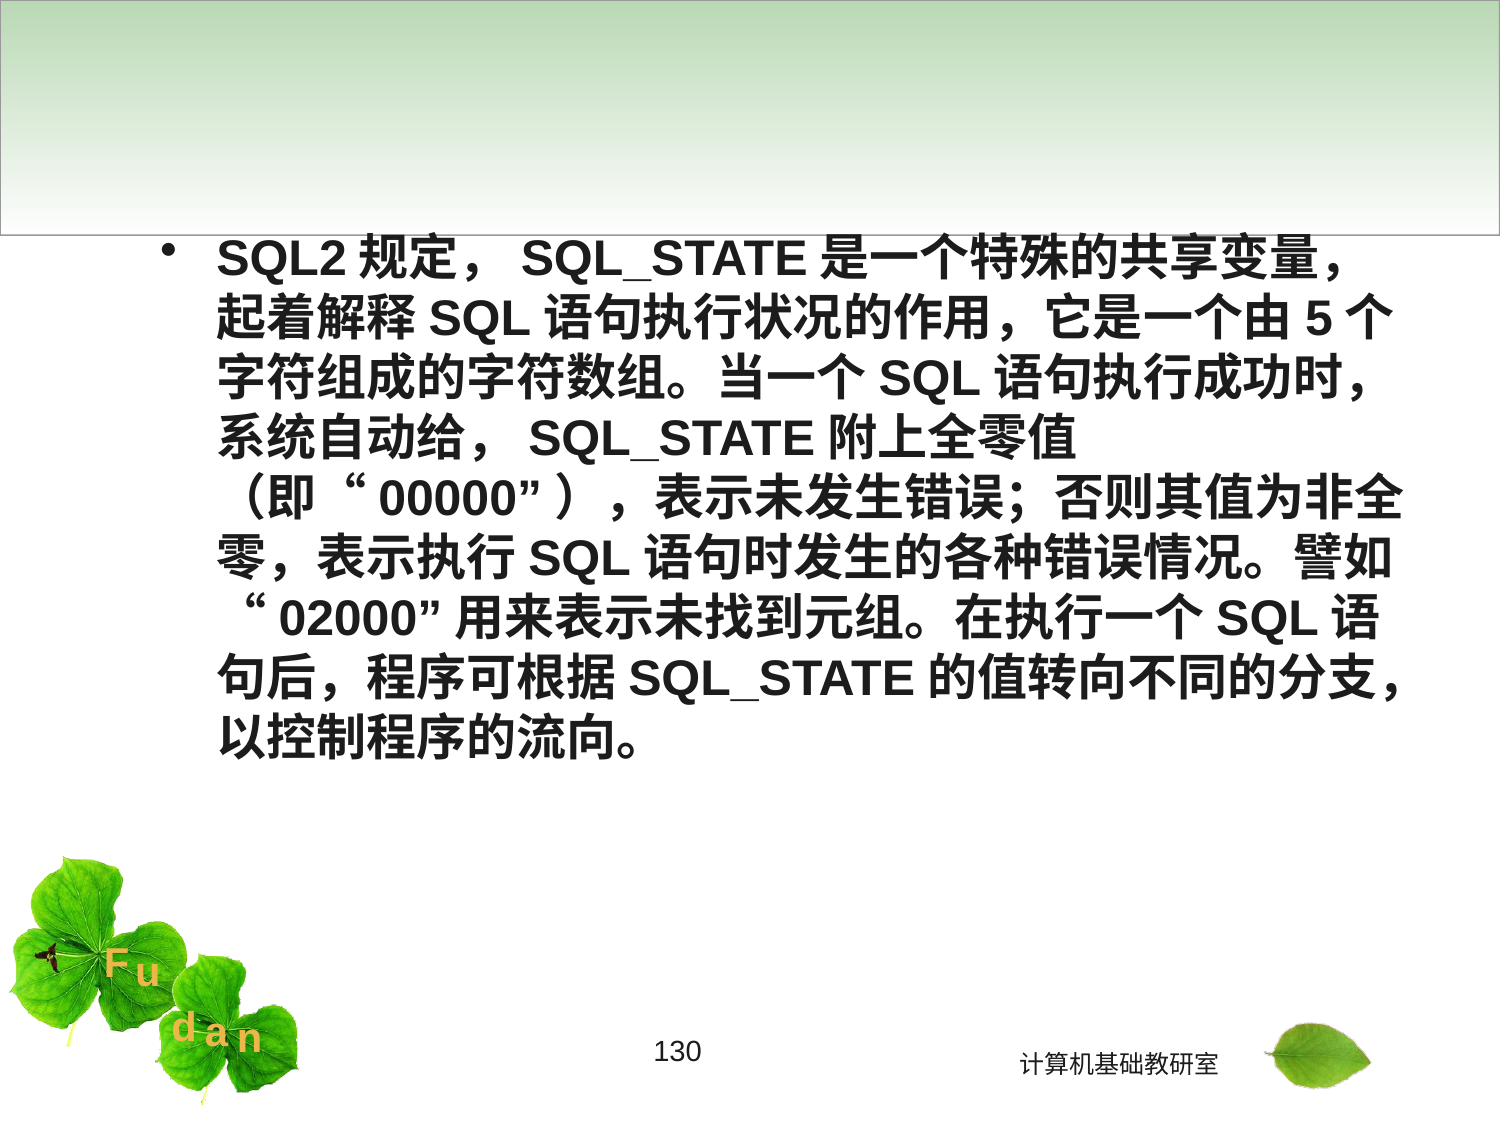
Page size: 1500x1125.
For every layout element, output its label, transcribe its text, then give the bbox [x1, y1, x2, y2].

slide_number 130 [502, 1024, 853, 1103]
picture [1262, 1001, 1374, 1113]
list SQL2规定，SQL_STATE是一个特殊的共享变量，起着解释SQL语句执行状况的作用，它是一个由5个字符组成的字符数组。当一个SQL语句执行成功时，系统自动给，SQL_STATE附上全零值（即“00000”），表示未发生错误；否则其值为非全零，表示执行SQL语句时发生的各种错误情况。譬如“02000”用来表示未找到元组。在执行一个SQL语句后，程序可根据SQL_STATE的值转向不同的分支，以控制程序的流向。 [145, 217, 1425, 920]
picture [9, 855, 300, 1106]
